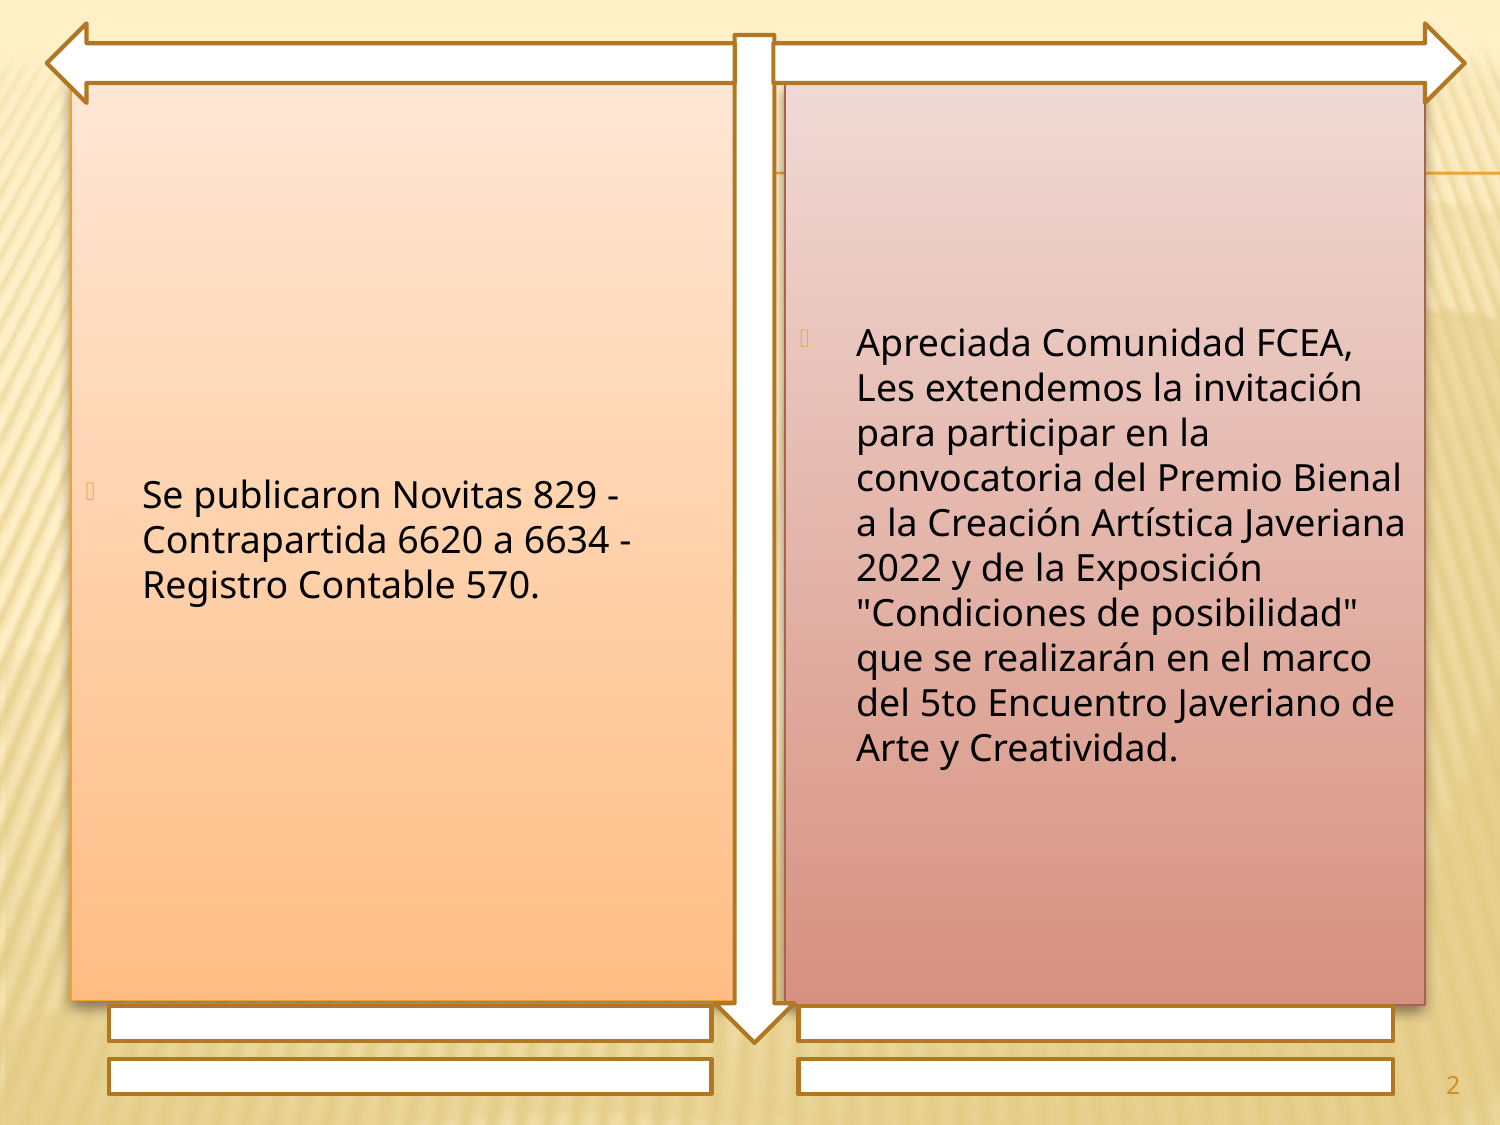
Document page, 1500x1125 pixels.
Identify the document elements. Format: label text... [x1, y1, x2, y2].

list Se publicaron Novitas 829 - Contrapartida 6620 a 6634 - Registro Contable 570. [70, 86, 732, 1001]
text_box [712, 32, 797, 1046]
slide_number 2 [1350, 1062, 1475, 1103]
text_box [796, 1057, 1395, 1096]
text_box [796, 1004, 1395, 1043]
text_box [771, 21, 1467, 105]
text_box [107, 1004, 714, 1043]
text_box [107, 1057, 714, 1096]
list Apreciada Comunidad FCEA, Les extendemos la invitación para participar en la convocatoria del Premio Bienal a la Creación Artística Javeriana 2022 y de la Exposición "Condiciones de posibilidad" que se realizarán en el marco del 5to Encuentro Javeriano de Arte y Creatividad. [784, 86, 1426, 1006]
text_box [44, 21, 737, 105]
